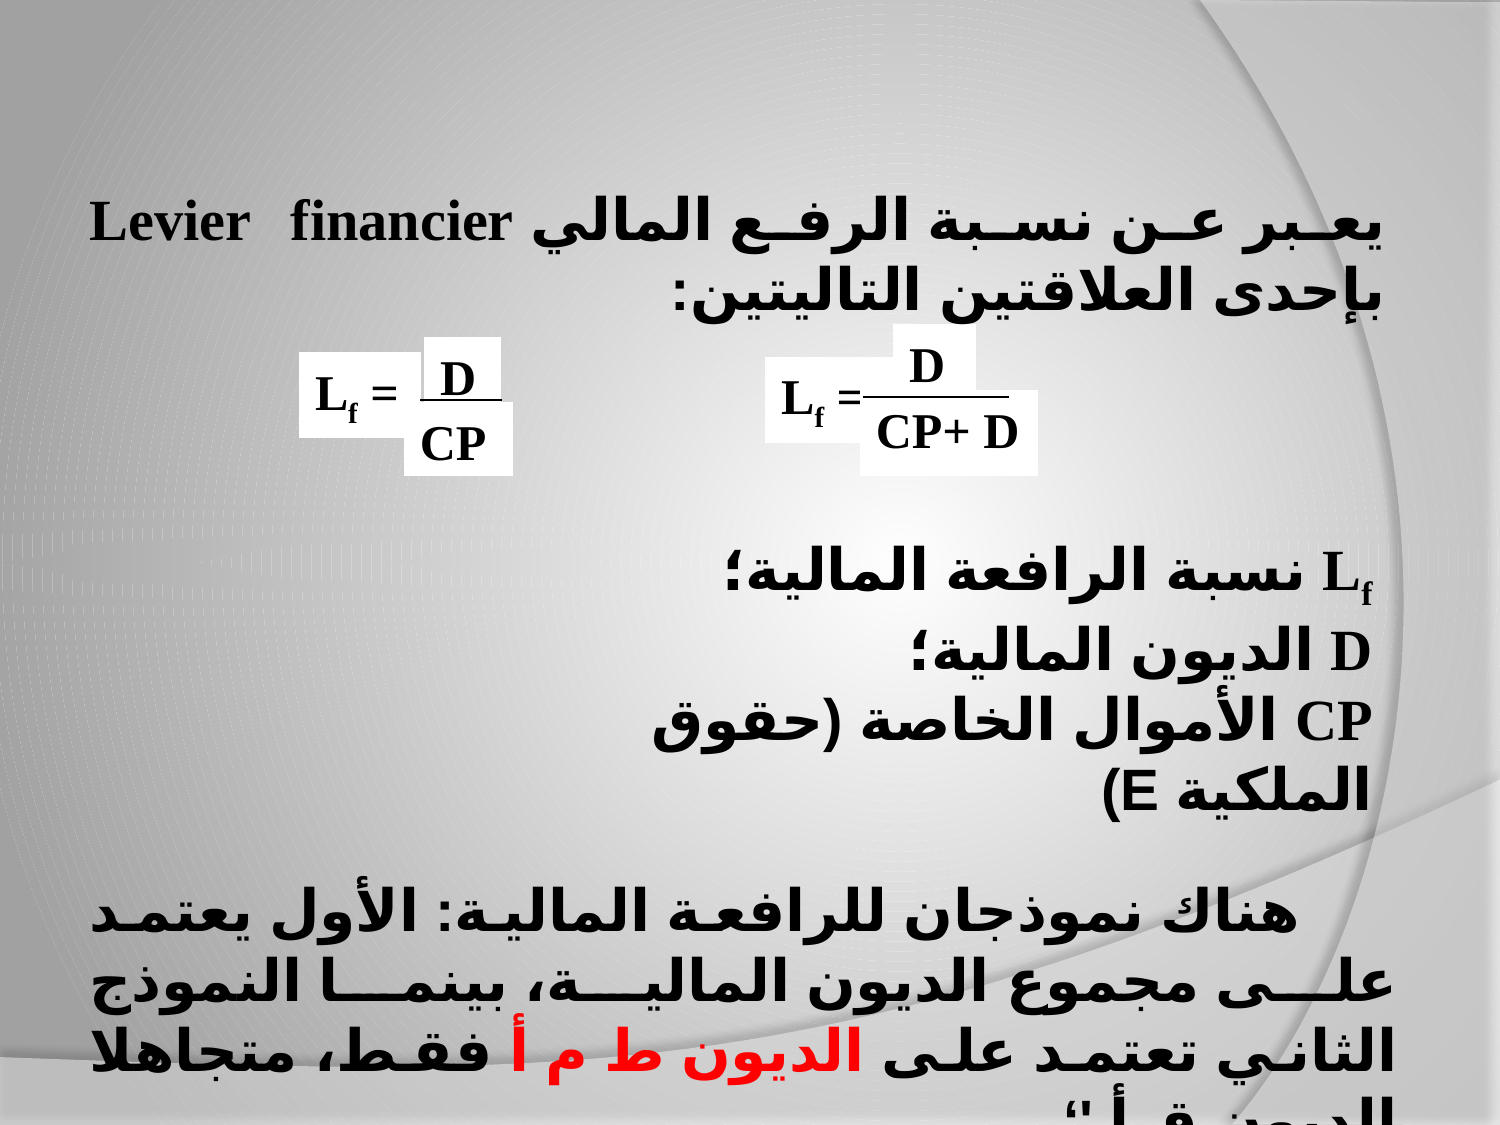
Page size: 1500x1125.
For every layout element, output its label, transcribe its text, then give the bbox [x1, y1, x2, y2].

text_box هناك نموذجان للرافعة المالية: الأول يعتمد على مجموع الديون المالية، بينما النموذج الثاني تعتمد على الديون ط م أ فقط، متجاهلا الديون ق أ '‘. [74, 865, 1413, 1125]
text_box Lf نسبة الرافعة المالية؛ D الديون المالية؛ CP الأموال الخاصة (حقوق الملكية E) [525, 524, 1388, 830]
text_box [299, 324, 1038, 476]
text_box يعبر عن نسبة الرفع المالي Levier financier بإحدى العلاقتين التاليتين: [75, 174, 1400, 330]
